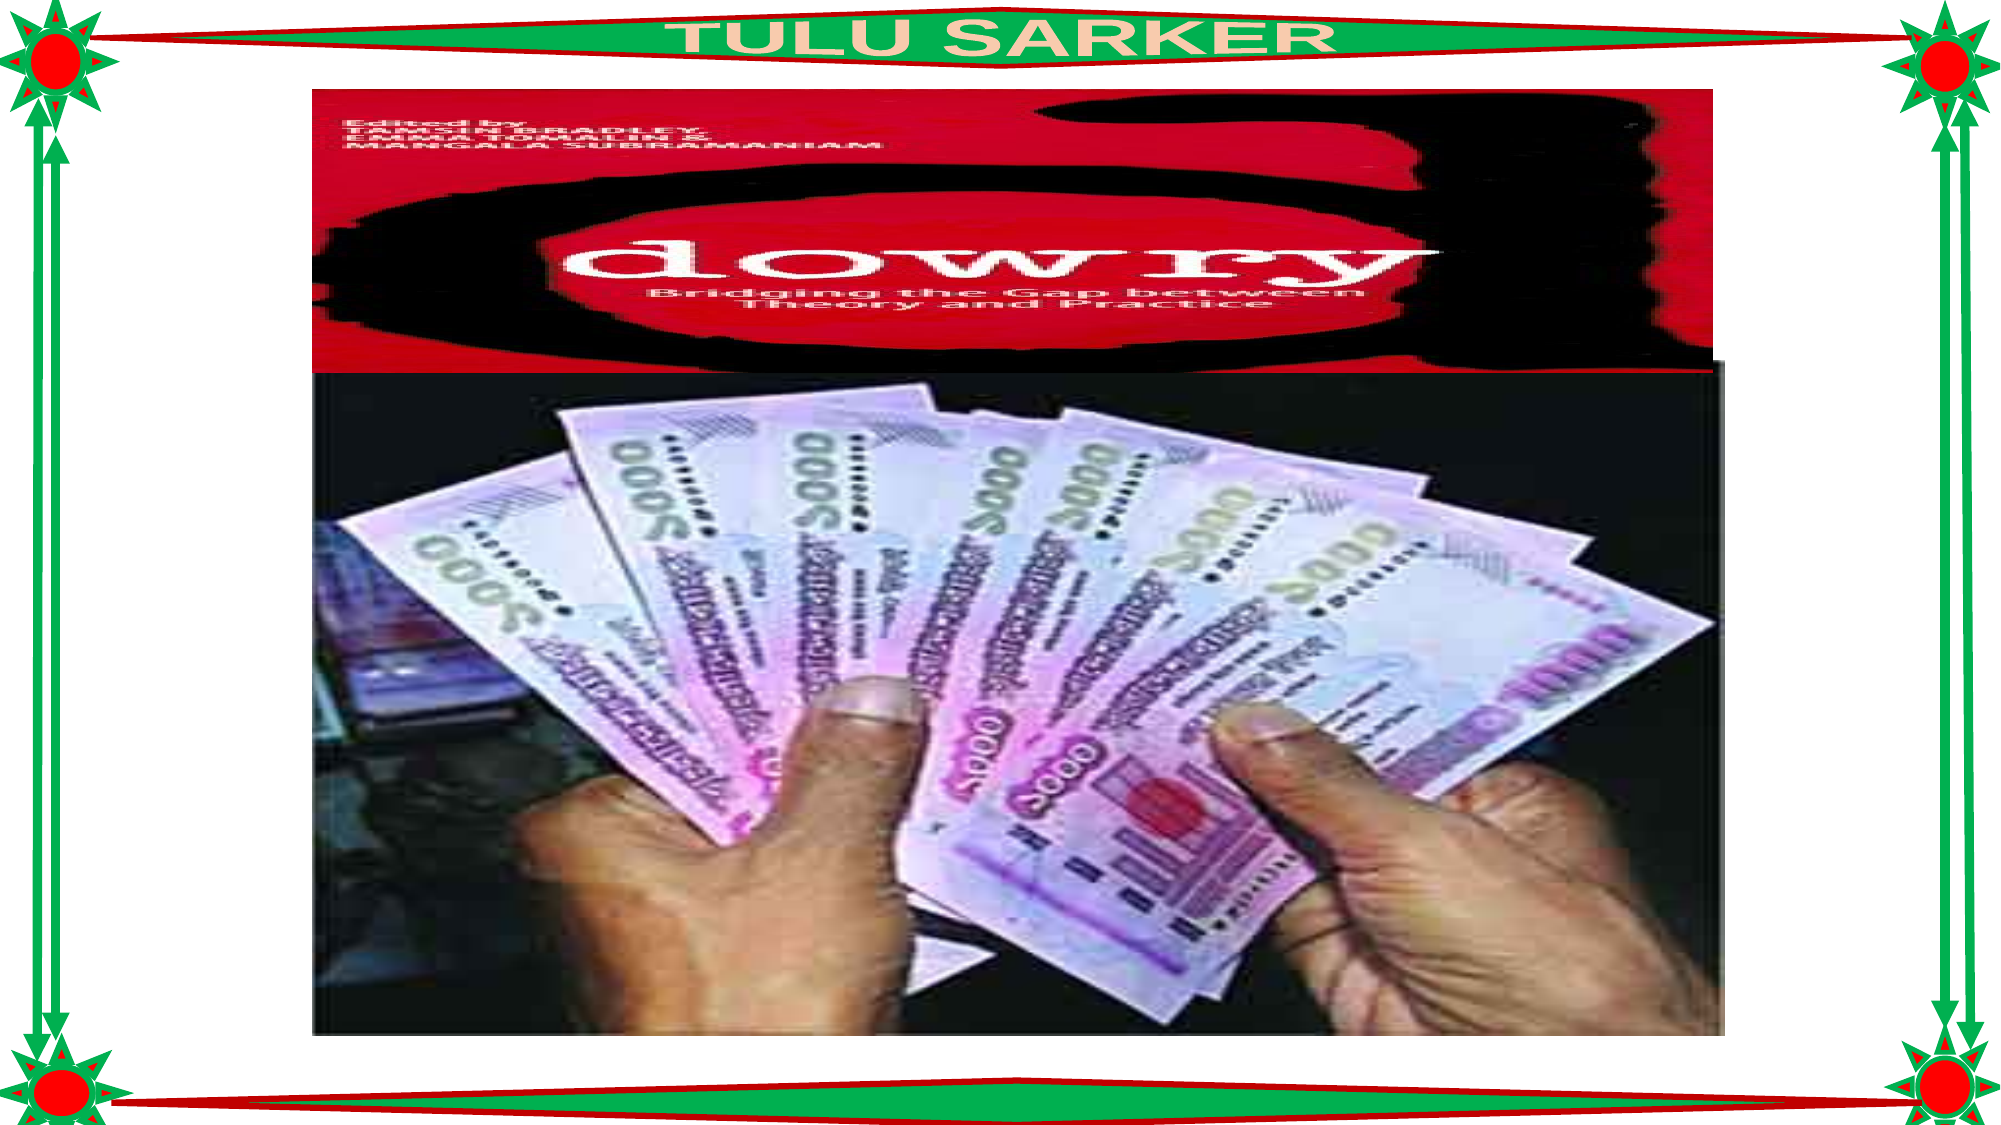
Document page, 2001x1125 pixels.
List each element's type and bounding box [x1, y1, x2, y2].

text_box [312, 89, 1725, 1036]
